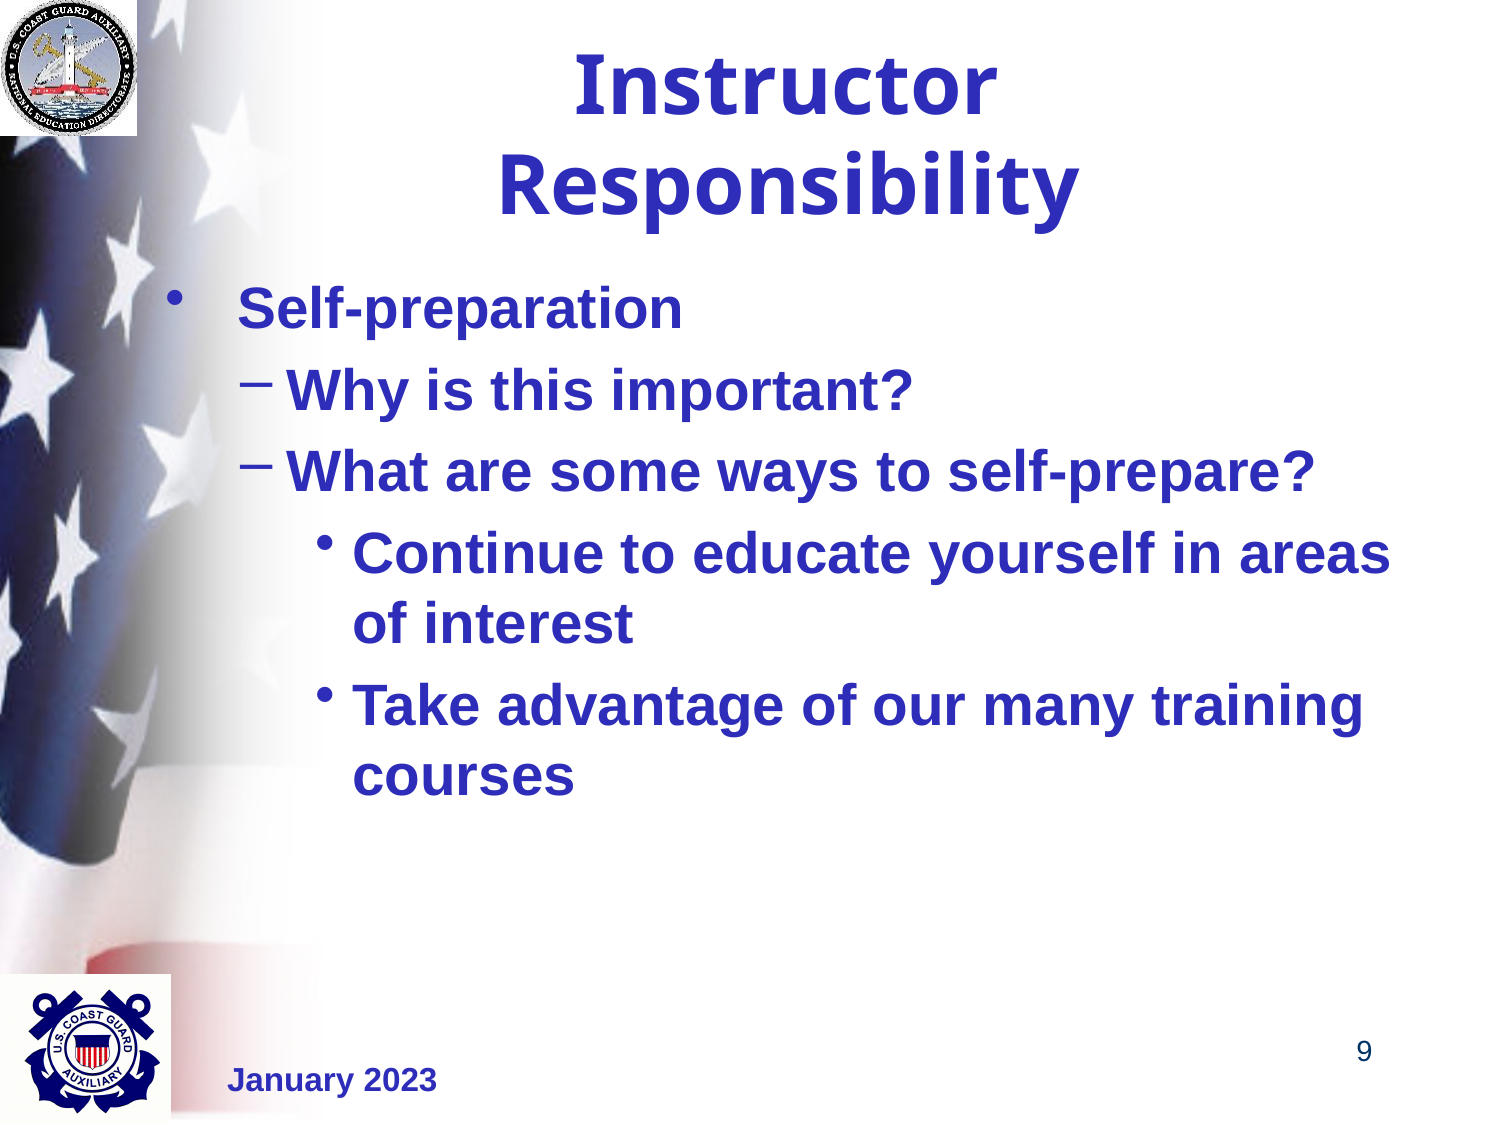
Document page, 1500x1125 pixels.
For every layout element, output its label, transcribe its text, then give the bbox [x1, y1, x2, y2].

title Instructor Responsibility [262, 37, 1313, 225]
list Self-preparation Why is this important? What are some ways to self-prepare? Continue to educate yourself in areas of interest Take advantage of our many training courses [150, 262, 1425, 838]
picture [0, 0, 1500, 1125]
text_box January 2023 [212, 1050, 663, 1106]
slide_number 9 [1074, 1025, 1388, 1100]
